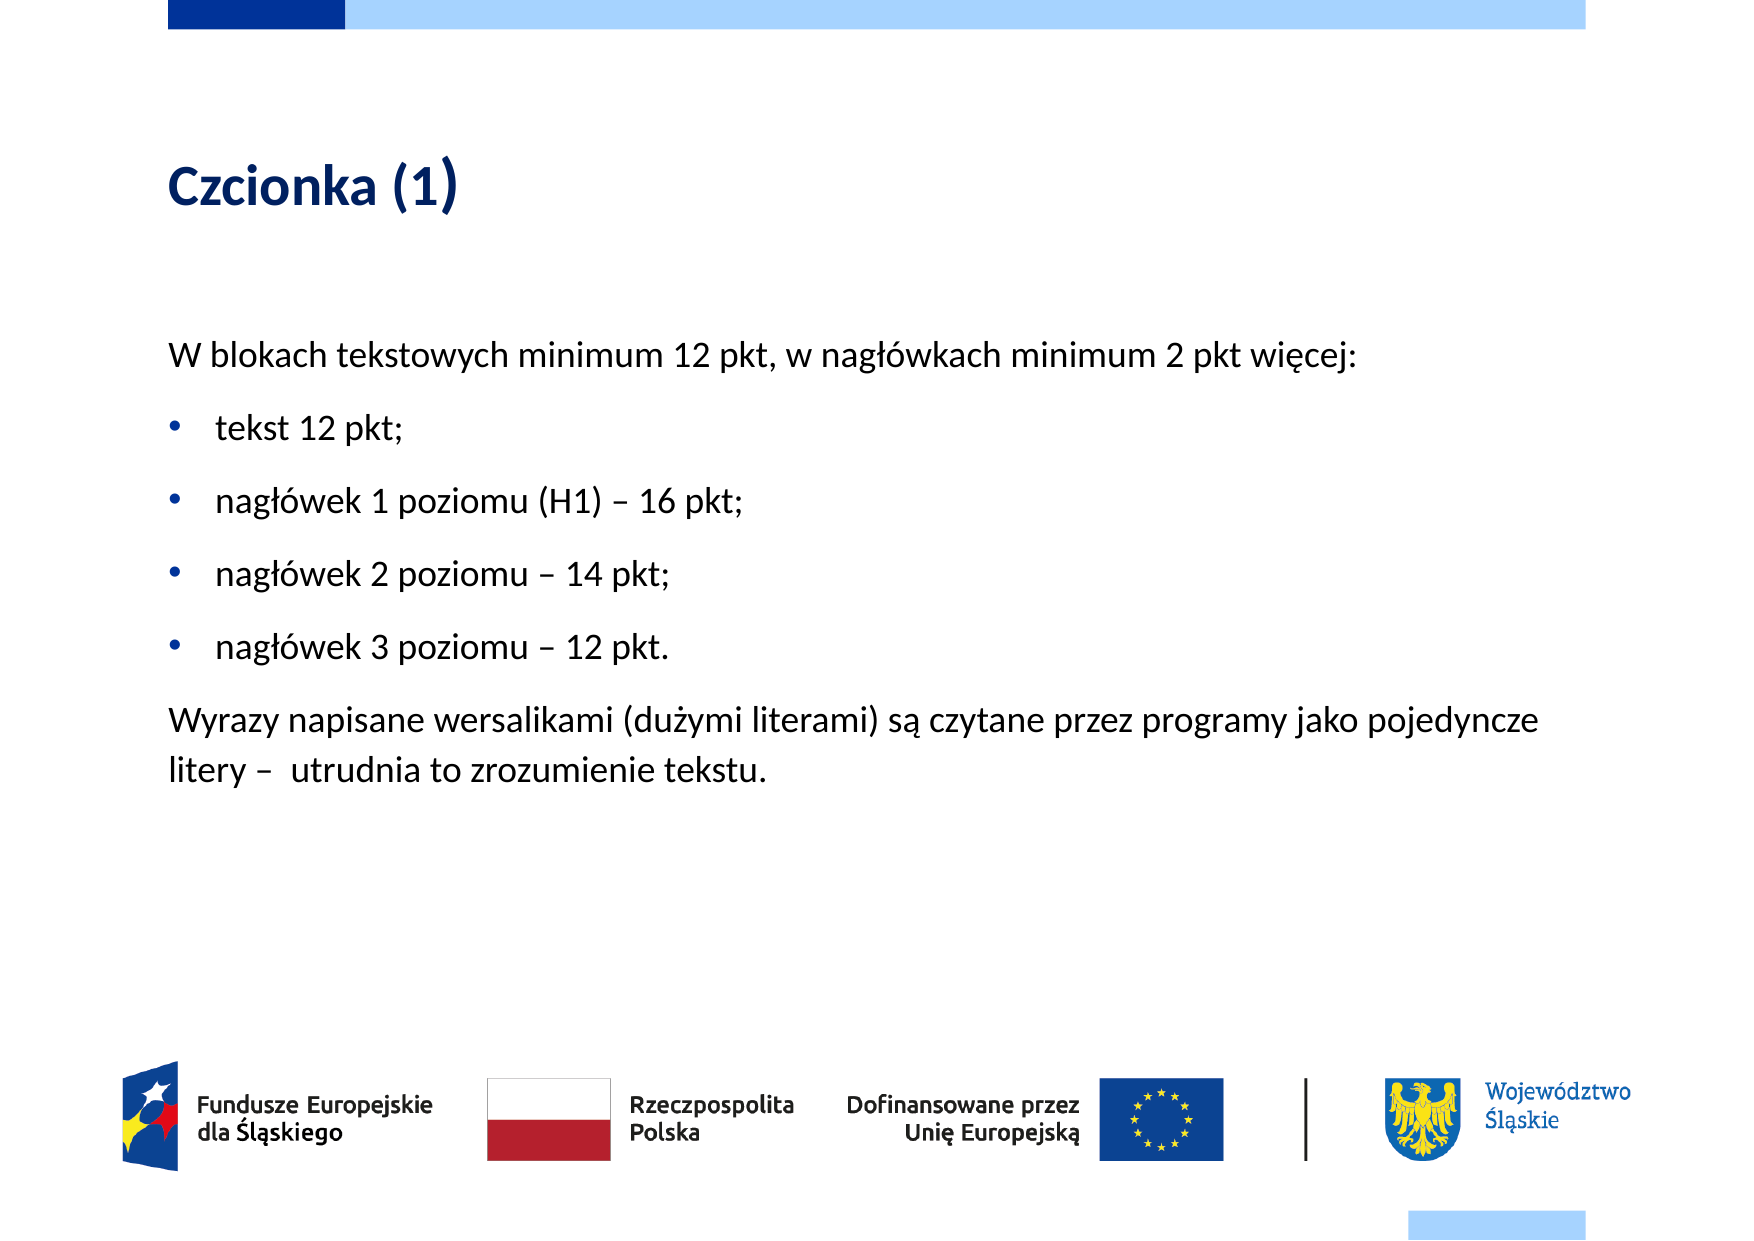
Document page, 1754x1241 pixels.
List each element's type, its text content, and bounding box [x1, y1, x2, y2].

list W blokach tekstowych minimum 12 pkt, w nagłówkach minimum 2 pkt więcej: tekst 12 pkt; nagłówek 1 poziomu (H1) – 16 pkt; nagłówek 2 poziomu – 14 pkt; nagłówek 3 poziomu – 12 pkt. Wyrazy napisane wersalikami (dużymi literami) są czytane przez programy jako pojedyncze litery – utrudnia to zrozumienie tekstu. [168, 324, 1586, 1093]
picture [95, 1033, 1658, 1199]
title Czcionka (1) [168, 147, 1586, 324]
